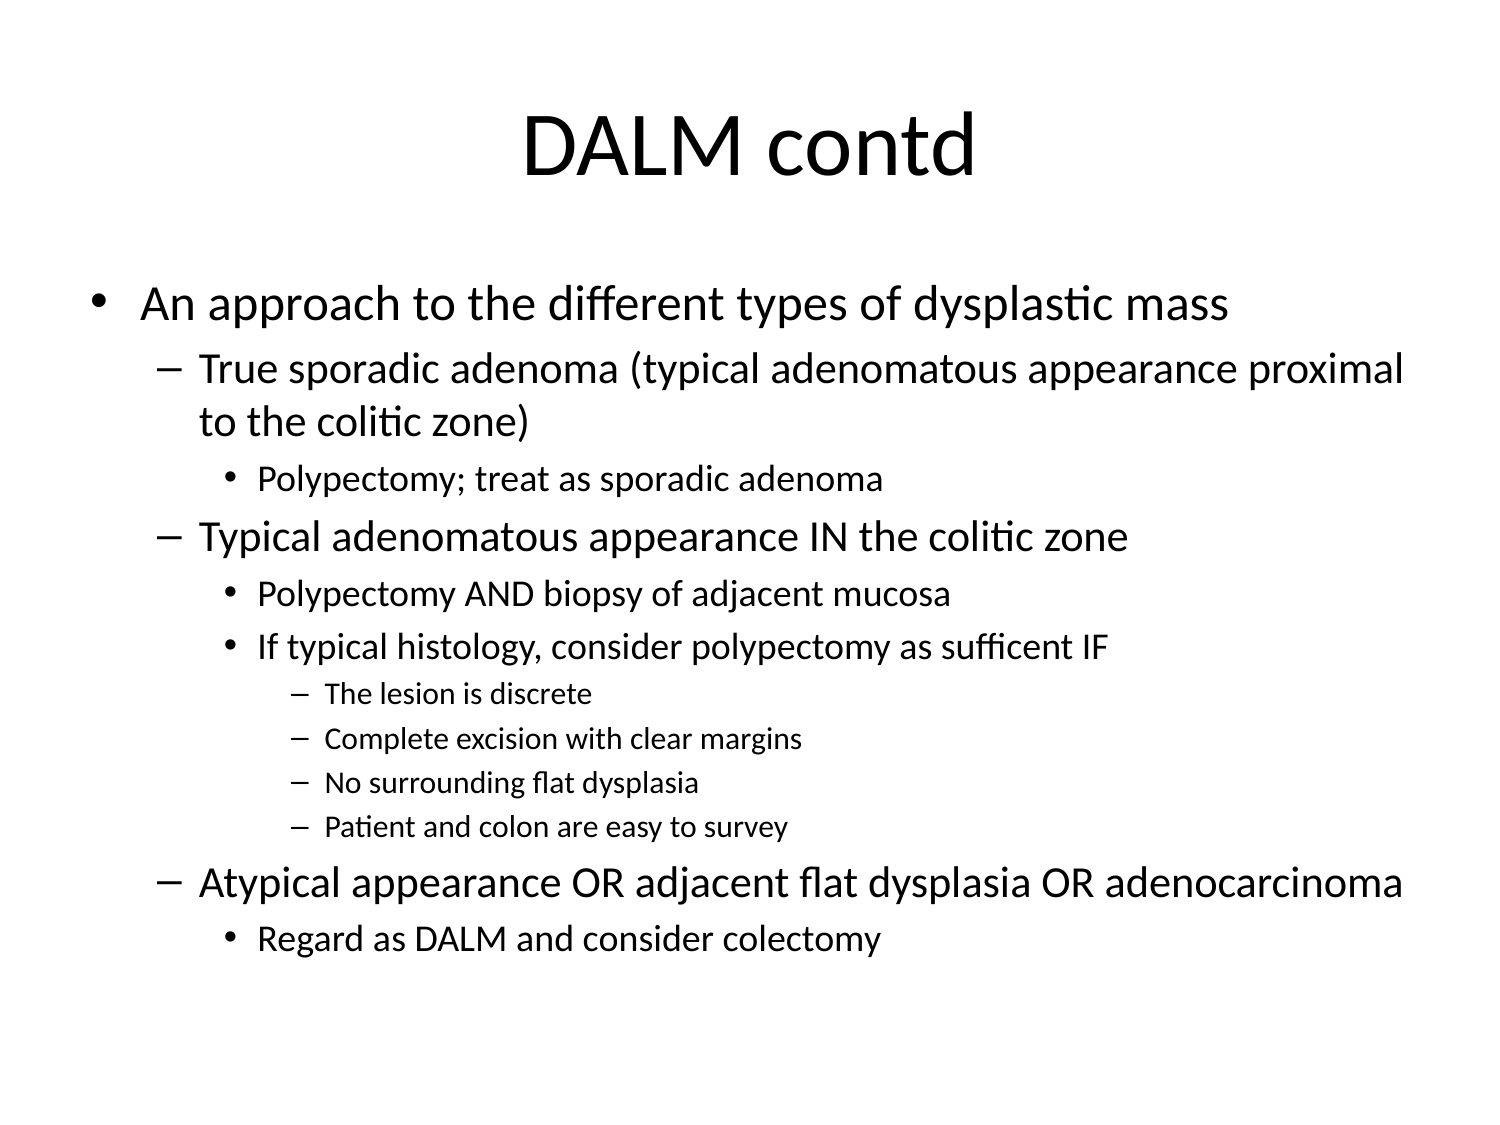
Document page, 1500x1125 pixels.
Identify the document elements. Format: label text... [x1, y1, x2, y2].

title DALM contd [75, 45, 1425, 233]
list An approach to the different types of dysplastic mass True sporadic adenoma (typical adenomatous appearance proximal to the colitic zone) Polypectomy; treat as sporadic adenoma Typical adenomatous appearance IN the colitic zone Polypectomy AND biopsy of adjacent mucosa If typical histology, consider polypectomy as sufficent IF The lesion is discrete Complete excision with clear margins No surrounding flat dysplasia Patient and colon are easy to survey Atypical appearance OR adjacent flat dysplasia OR adenocarcinoma Regard as DALM and consider colectomy [75, 262, 1425, 1005]
